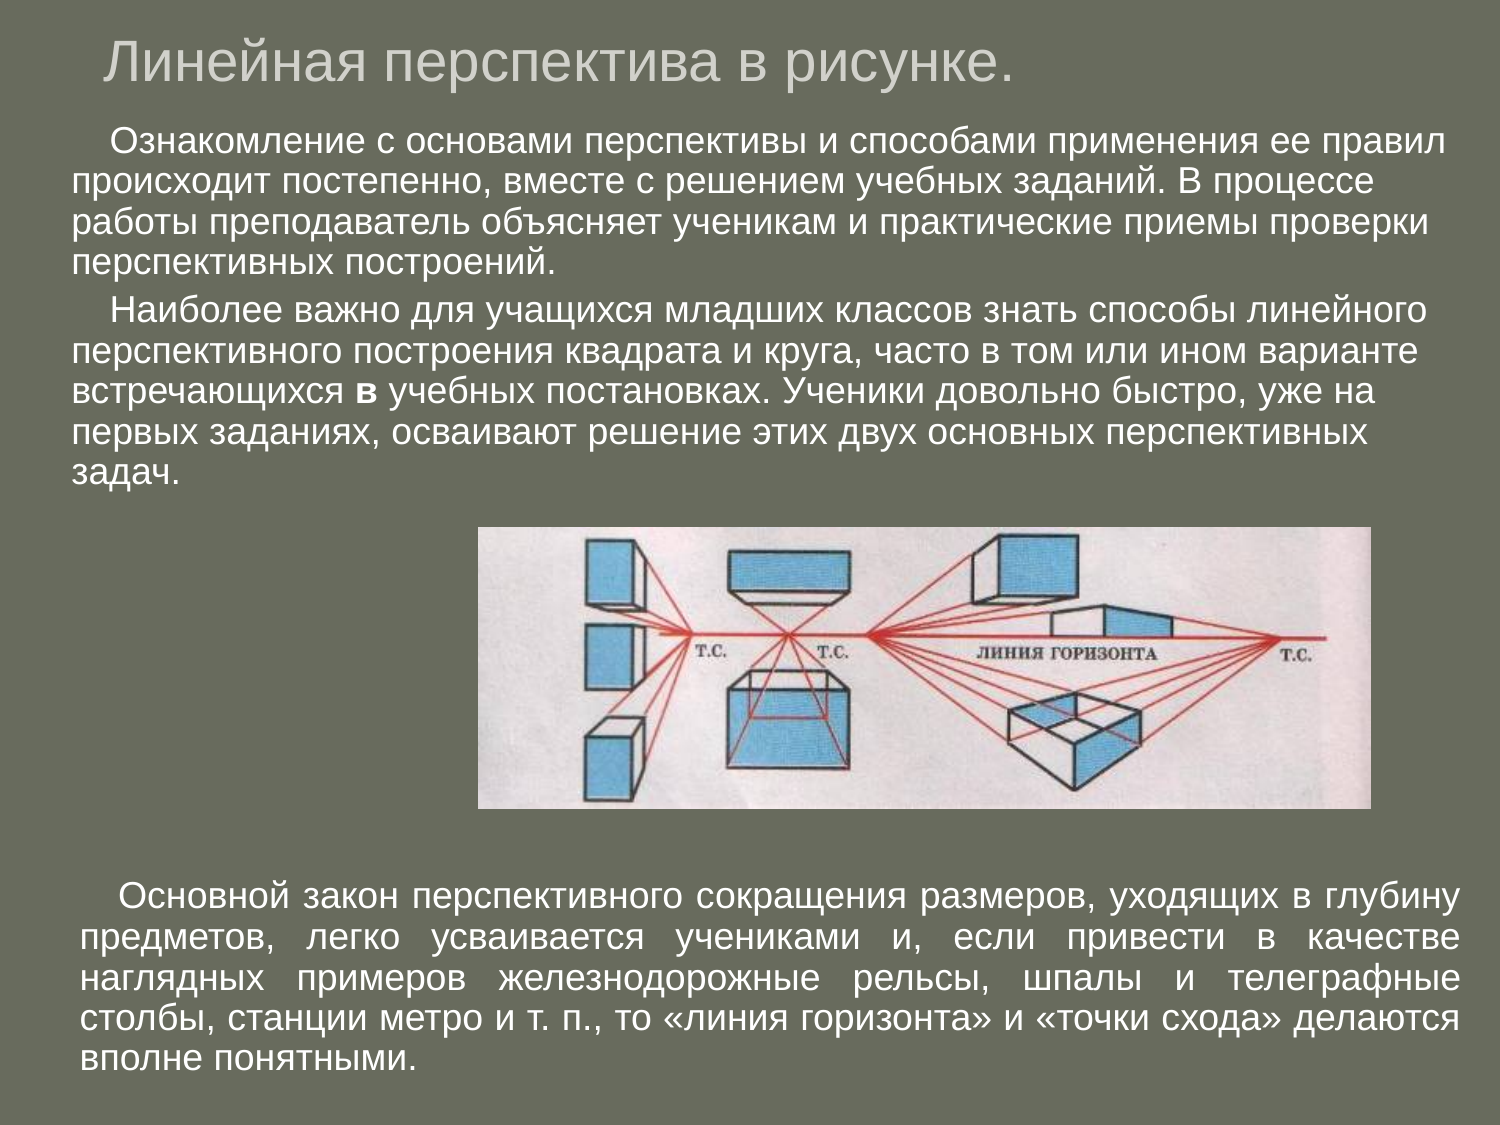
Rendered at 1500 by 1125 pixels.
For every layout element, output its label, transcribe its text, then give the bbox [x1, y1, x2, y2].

text_box Основной закон перспективного сокращения размеров, уходящих в глубину предметов, легко усваивается учениками и, если привести в качестве наглядных примеров железнодорожные рельсы, шпалы и телеграфные столбы, станции метро и т. п., то «линия горизонта» и «точки схода» делаются вполне понятными. [64, 869, 1477, 1087]
title Линейная перспектива в рисунке. [88, 0, 1439, 113]
picture [478, 526, 1371, 810]
list Ознакомление с основами перспективы и способами применения ее правил происходит постепенно, вместе с решением учебных заданий. В процессе работы преподаватель объясняет ученикам и практические приемы проверки перспективных построений. Наиболее важно для учащихся младших классов знать способы линейного перспективного построения квадрата и круга, часто в том или ином варианте встречающихся в учебных постановках. Ученики довольно быстро, уже на первых заданиях, осваивают решение этих двух основных перспективных задач. [0, 113, 1467, 520]
